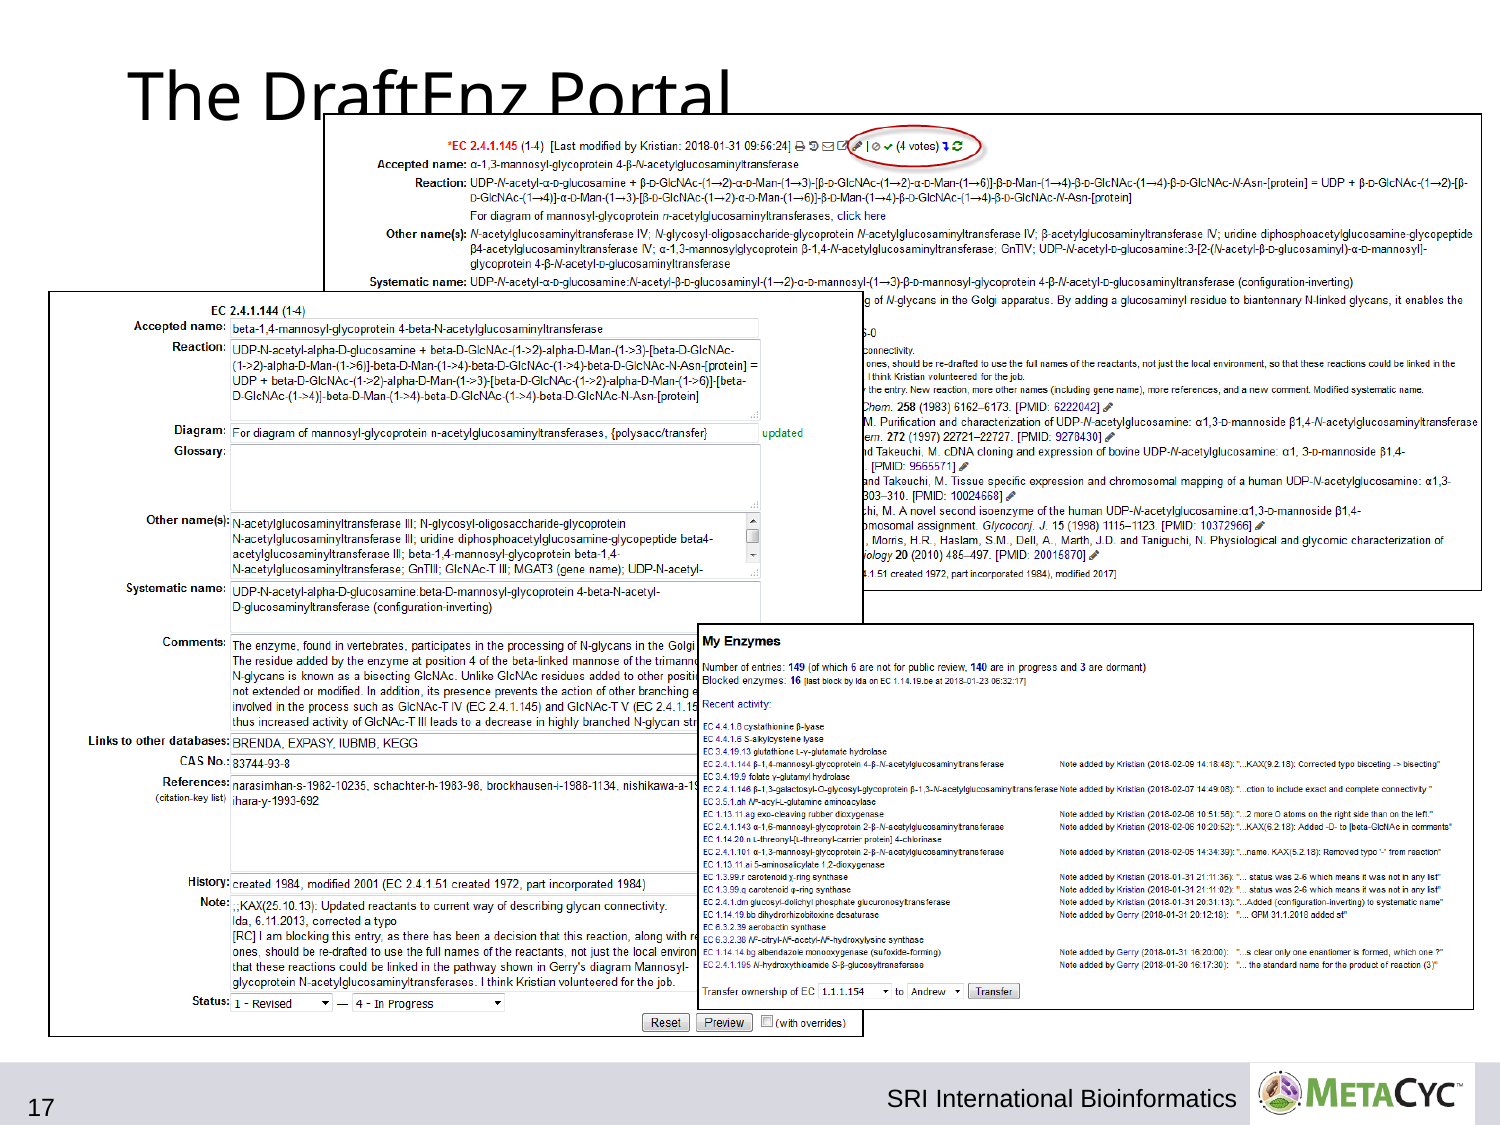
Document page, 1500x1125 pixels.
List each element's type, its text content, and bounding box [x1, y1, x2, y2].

picture [1250, 1063, 1475, 1125]
picture [49, 114, 1481, 1036]
title The DraftEnz Portal [112, 0, 1375, 188]
